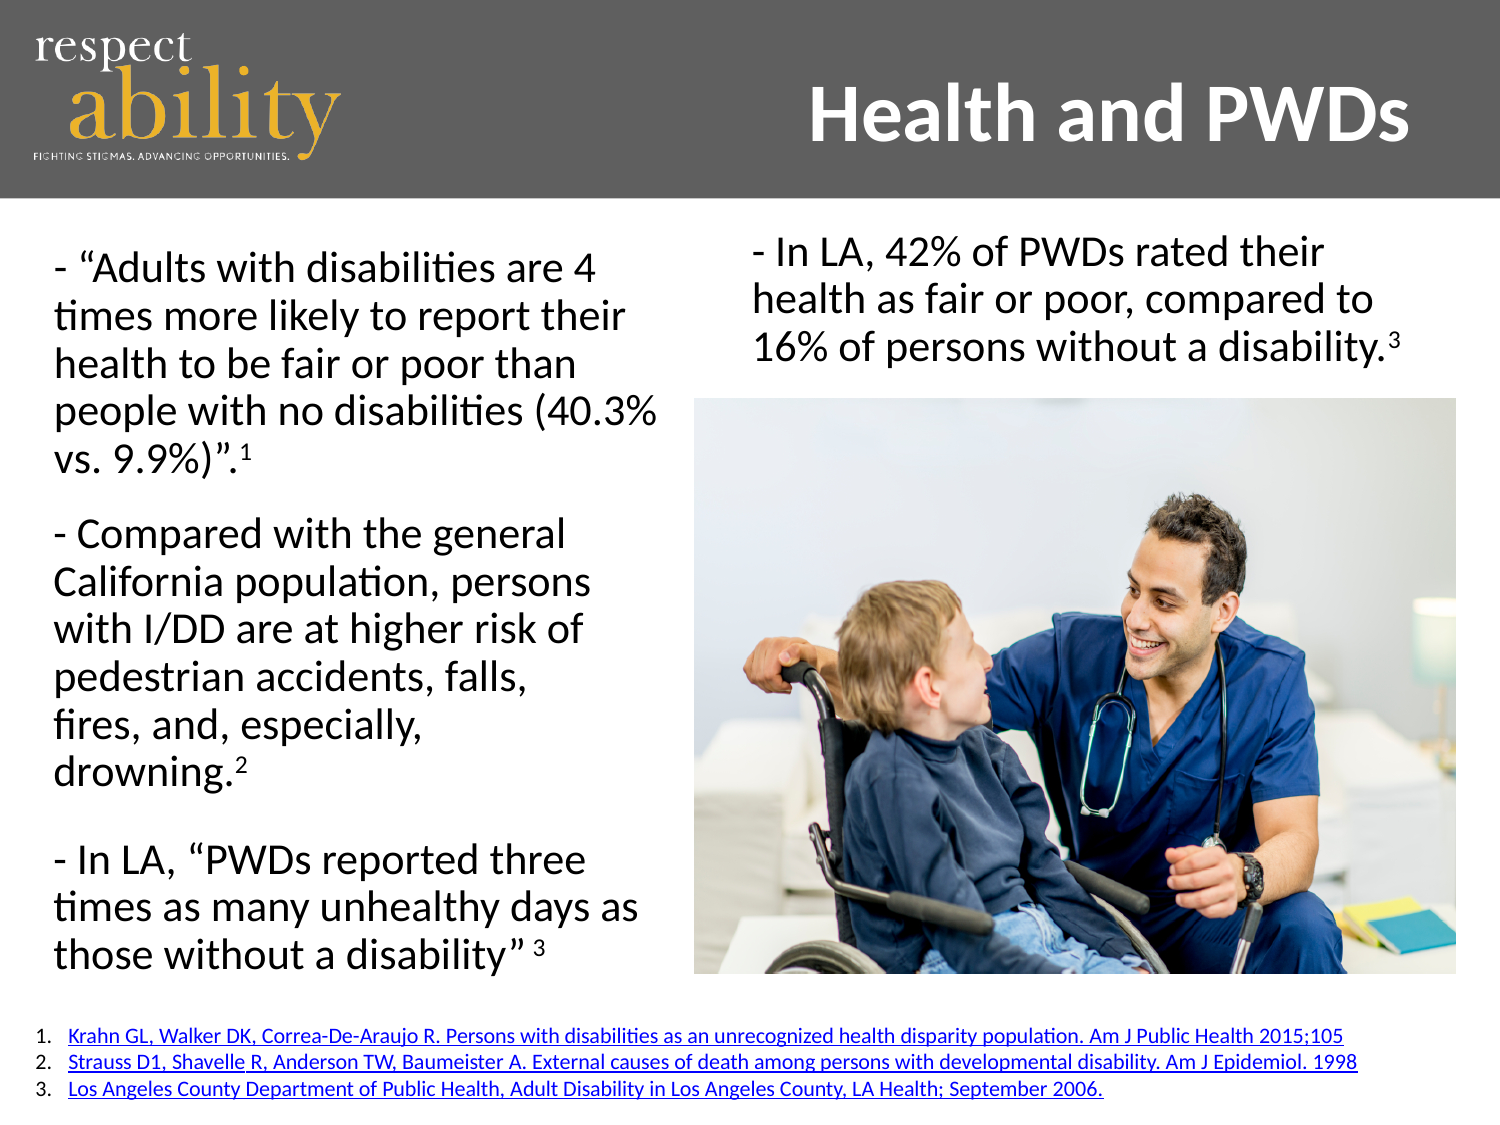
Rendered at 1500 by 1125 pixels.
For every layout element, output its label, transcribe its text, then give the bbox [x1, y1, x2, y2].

text_box Krahn GL, Walker DK, Correa-De-Araujo R. Persons with disabilities as an unrecognized health disparity population. Am J Public Health 2015;105 Strauss D1, Shavelle R, Anderson TW, Baumeister A. External causes of death among persons with developmental disability. Am J Epidemiol. 1998 Los Angeles County Department of Public Health, Adult Disability in Los Angeles County, LA Health; September 2006. [22, 1014, 1478, 1125]
text_box - Compared with the general California population, persons with I/DD are at higher risk of pedestrian accidents, falls, fires, and, especially, drowning.2 [22, 503, 626, 775]
text_box - In LA, 42% of PWDs rated their health as fair or poor, compared to 16% of persons without a disability.3 [720, 220, 1456, 379]
text_box - In LA, “PWDs reported three times as many unhealthy days as those without a disability” 3 [22, 775, 708, 987]
text_box - “Adults with disabilities are 4 times more likely to report their health to be fair or poor than people with no disabilities (40.3% vs. 9.9%)”.1 [22, 237, 697, 491]
picture [694, 398, 1457, 974]
title Health and PWDs [75, 45, 1425, 85]
picture [34, 33, 341, 163]
